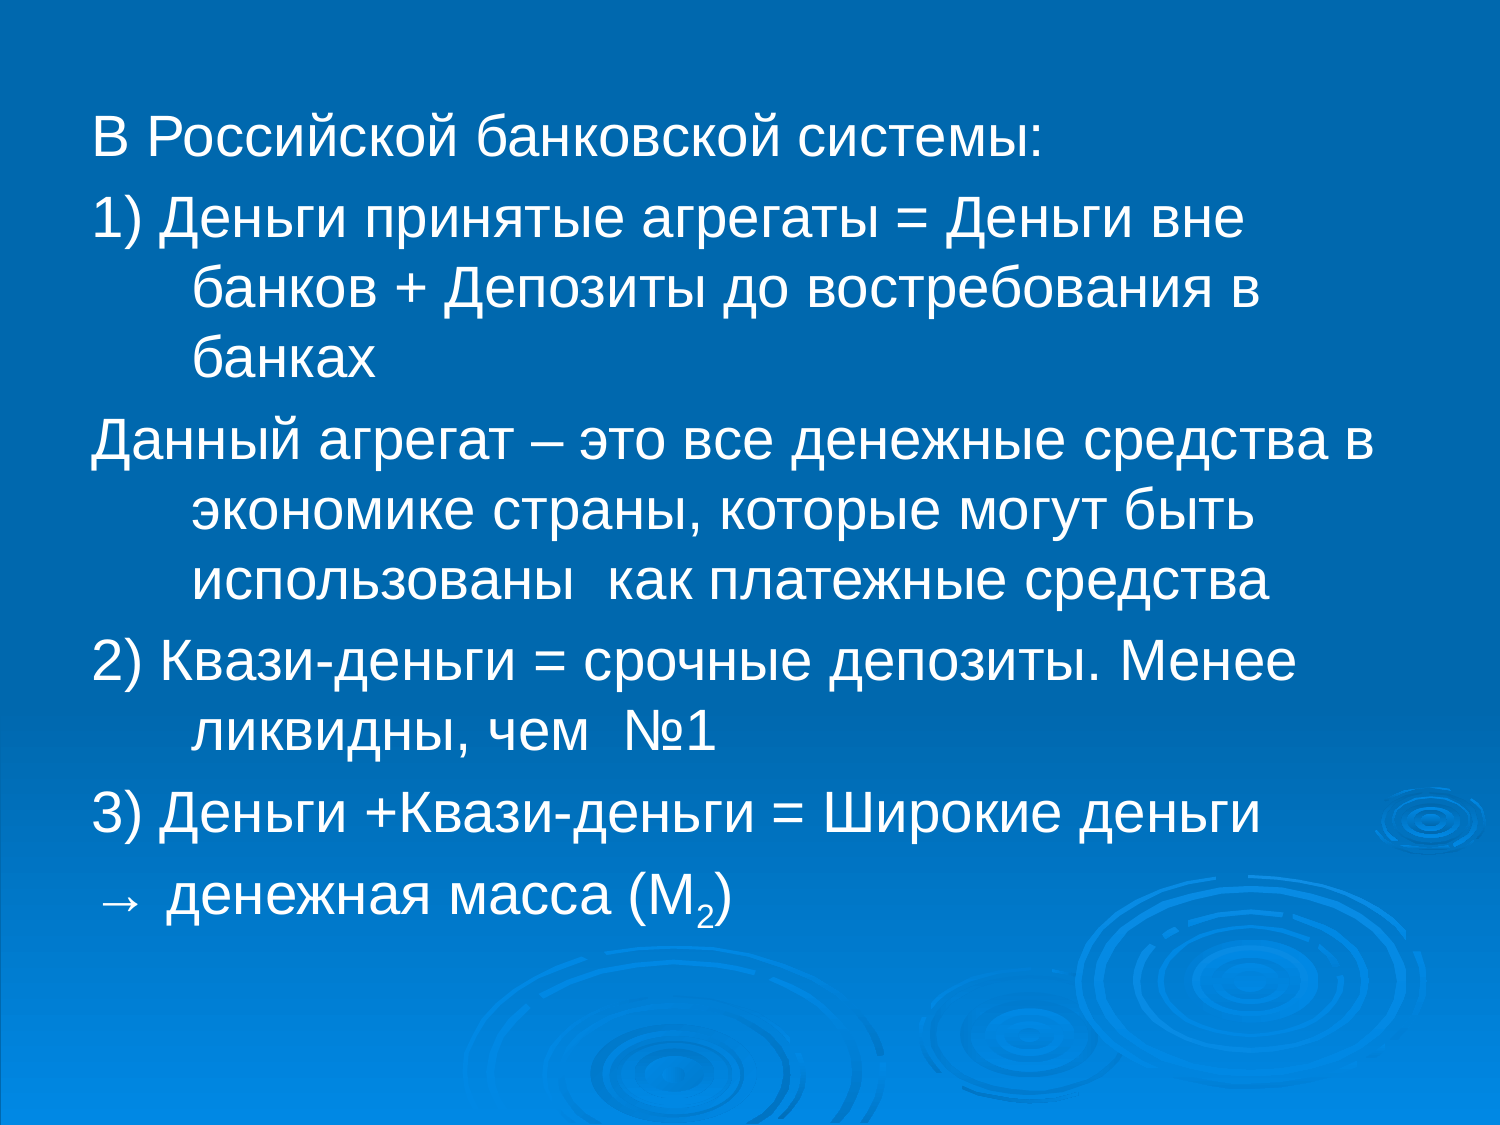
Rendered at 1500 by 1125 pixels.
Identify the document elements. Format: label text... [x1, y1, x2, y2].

list В Российской банковской системы: 1) Деньги принятые агрегаты = Деньги вне банков + Депозиты до востребования в банках Данный агрегат – это все денежные средства в экономике страны, которые могут быть использованы как платежные средства 2) Квази-деньги = срочные депозиты. Менее ликвидны, чем №1 3) Деньги +Квази-деньги = Широкие деньги → денежная масса (М2) [76, 89, 1428, 833]
